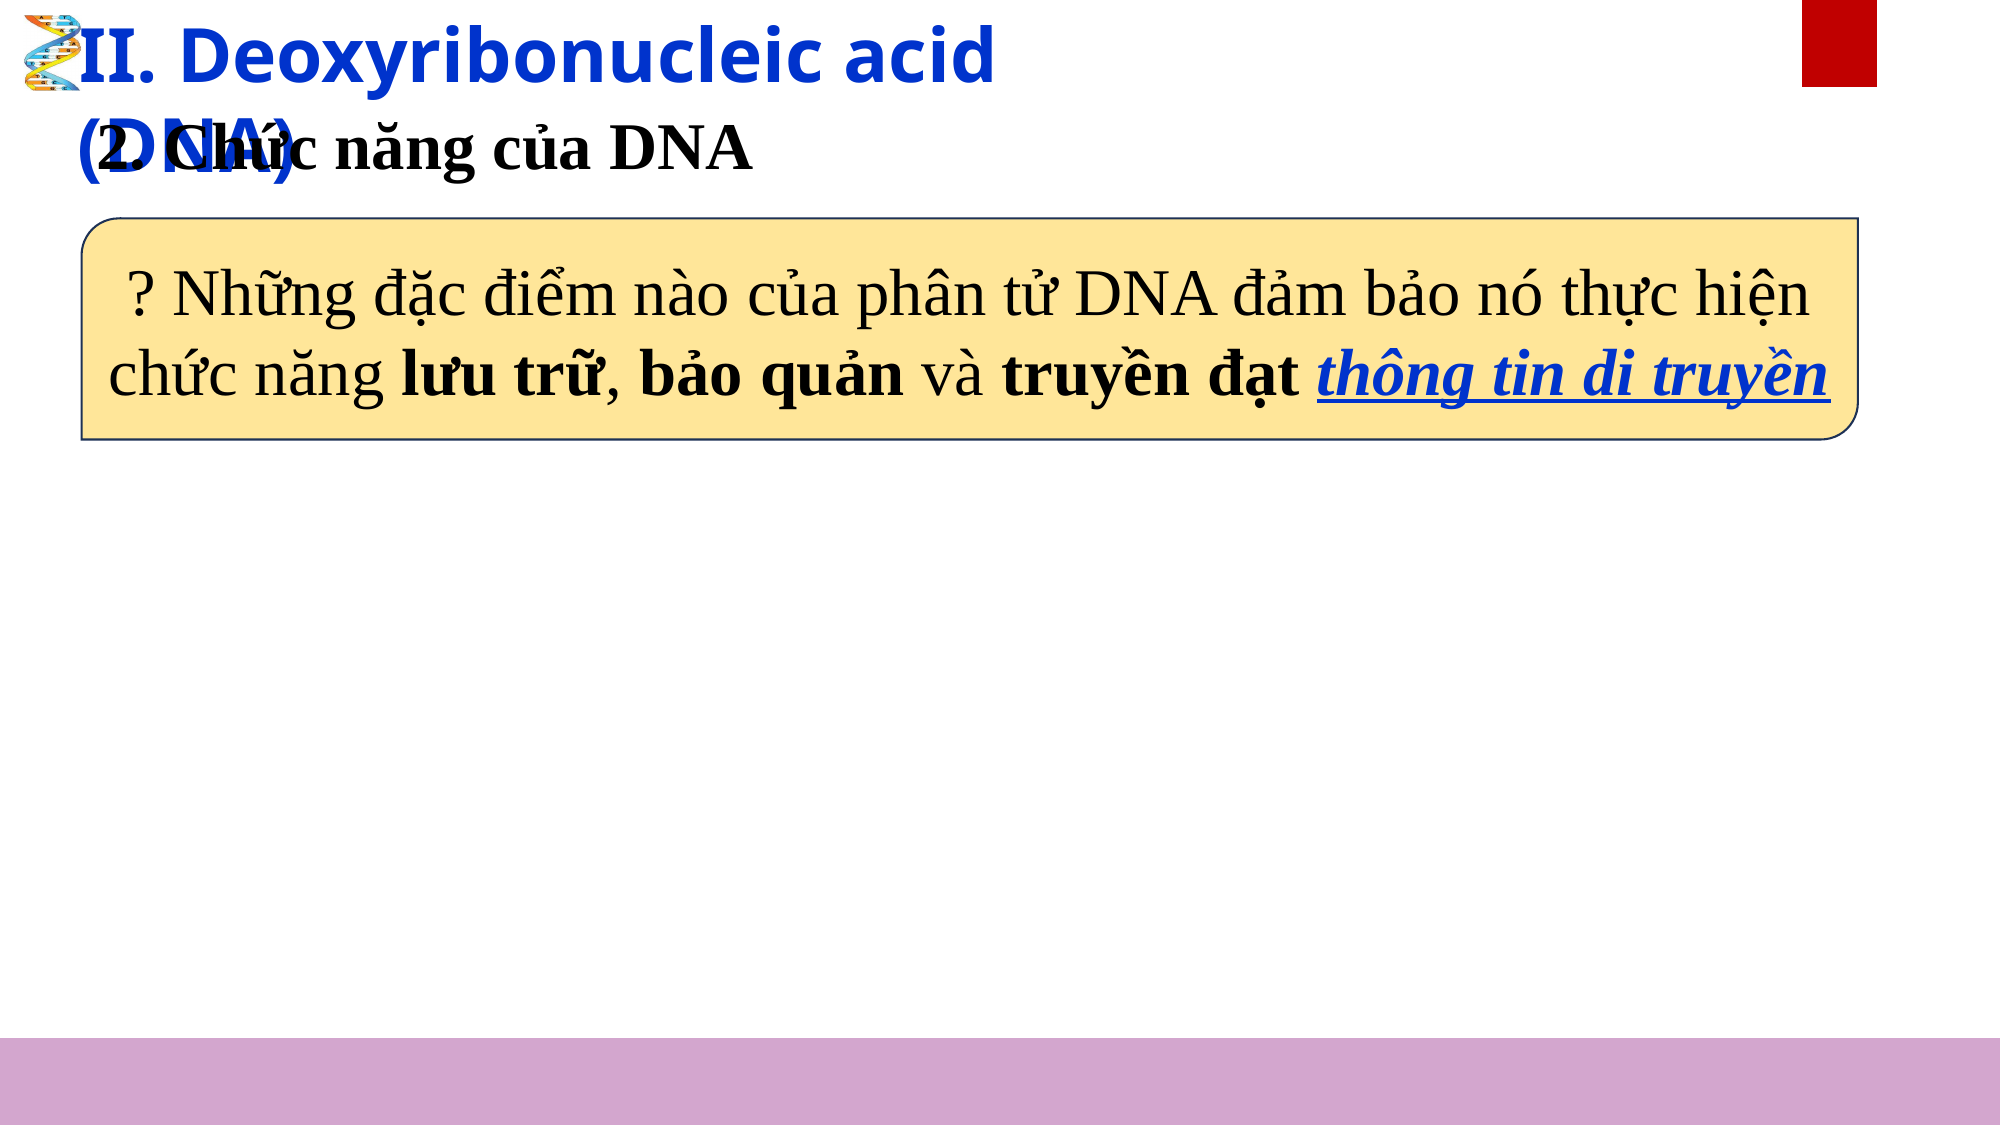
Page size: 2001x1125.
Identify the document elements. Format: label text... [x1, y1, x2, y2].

text_box [0, 1038, 2000, 1125]
text_box 2. Chức năng của DNA [81, 95, 829, 191]
text_box [1802, 0, 1877, 87]
picture [23, 15, 82, 91]
text_box ? Những đặc điểm nào của phân tử DNA đảm bảo nó thực hiện chức năng lưu trữ, bảo quản và truyền đạt thông tin di truyền [80, 217, 1859, 441]
text_box II. Deoxyribonucleic acid (DNA) [63, 0, 1208, 195]
